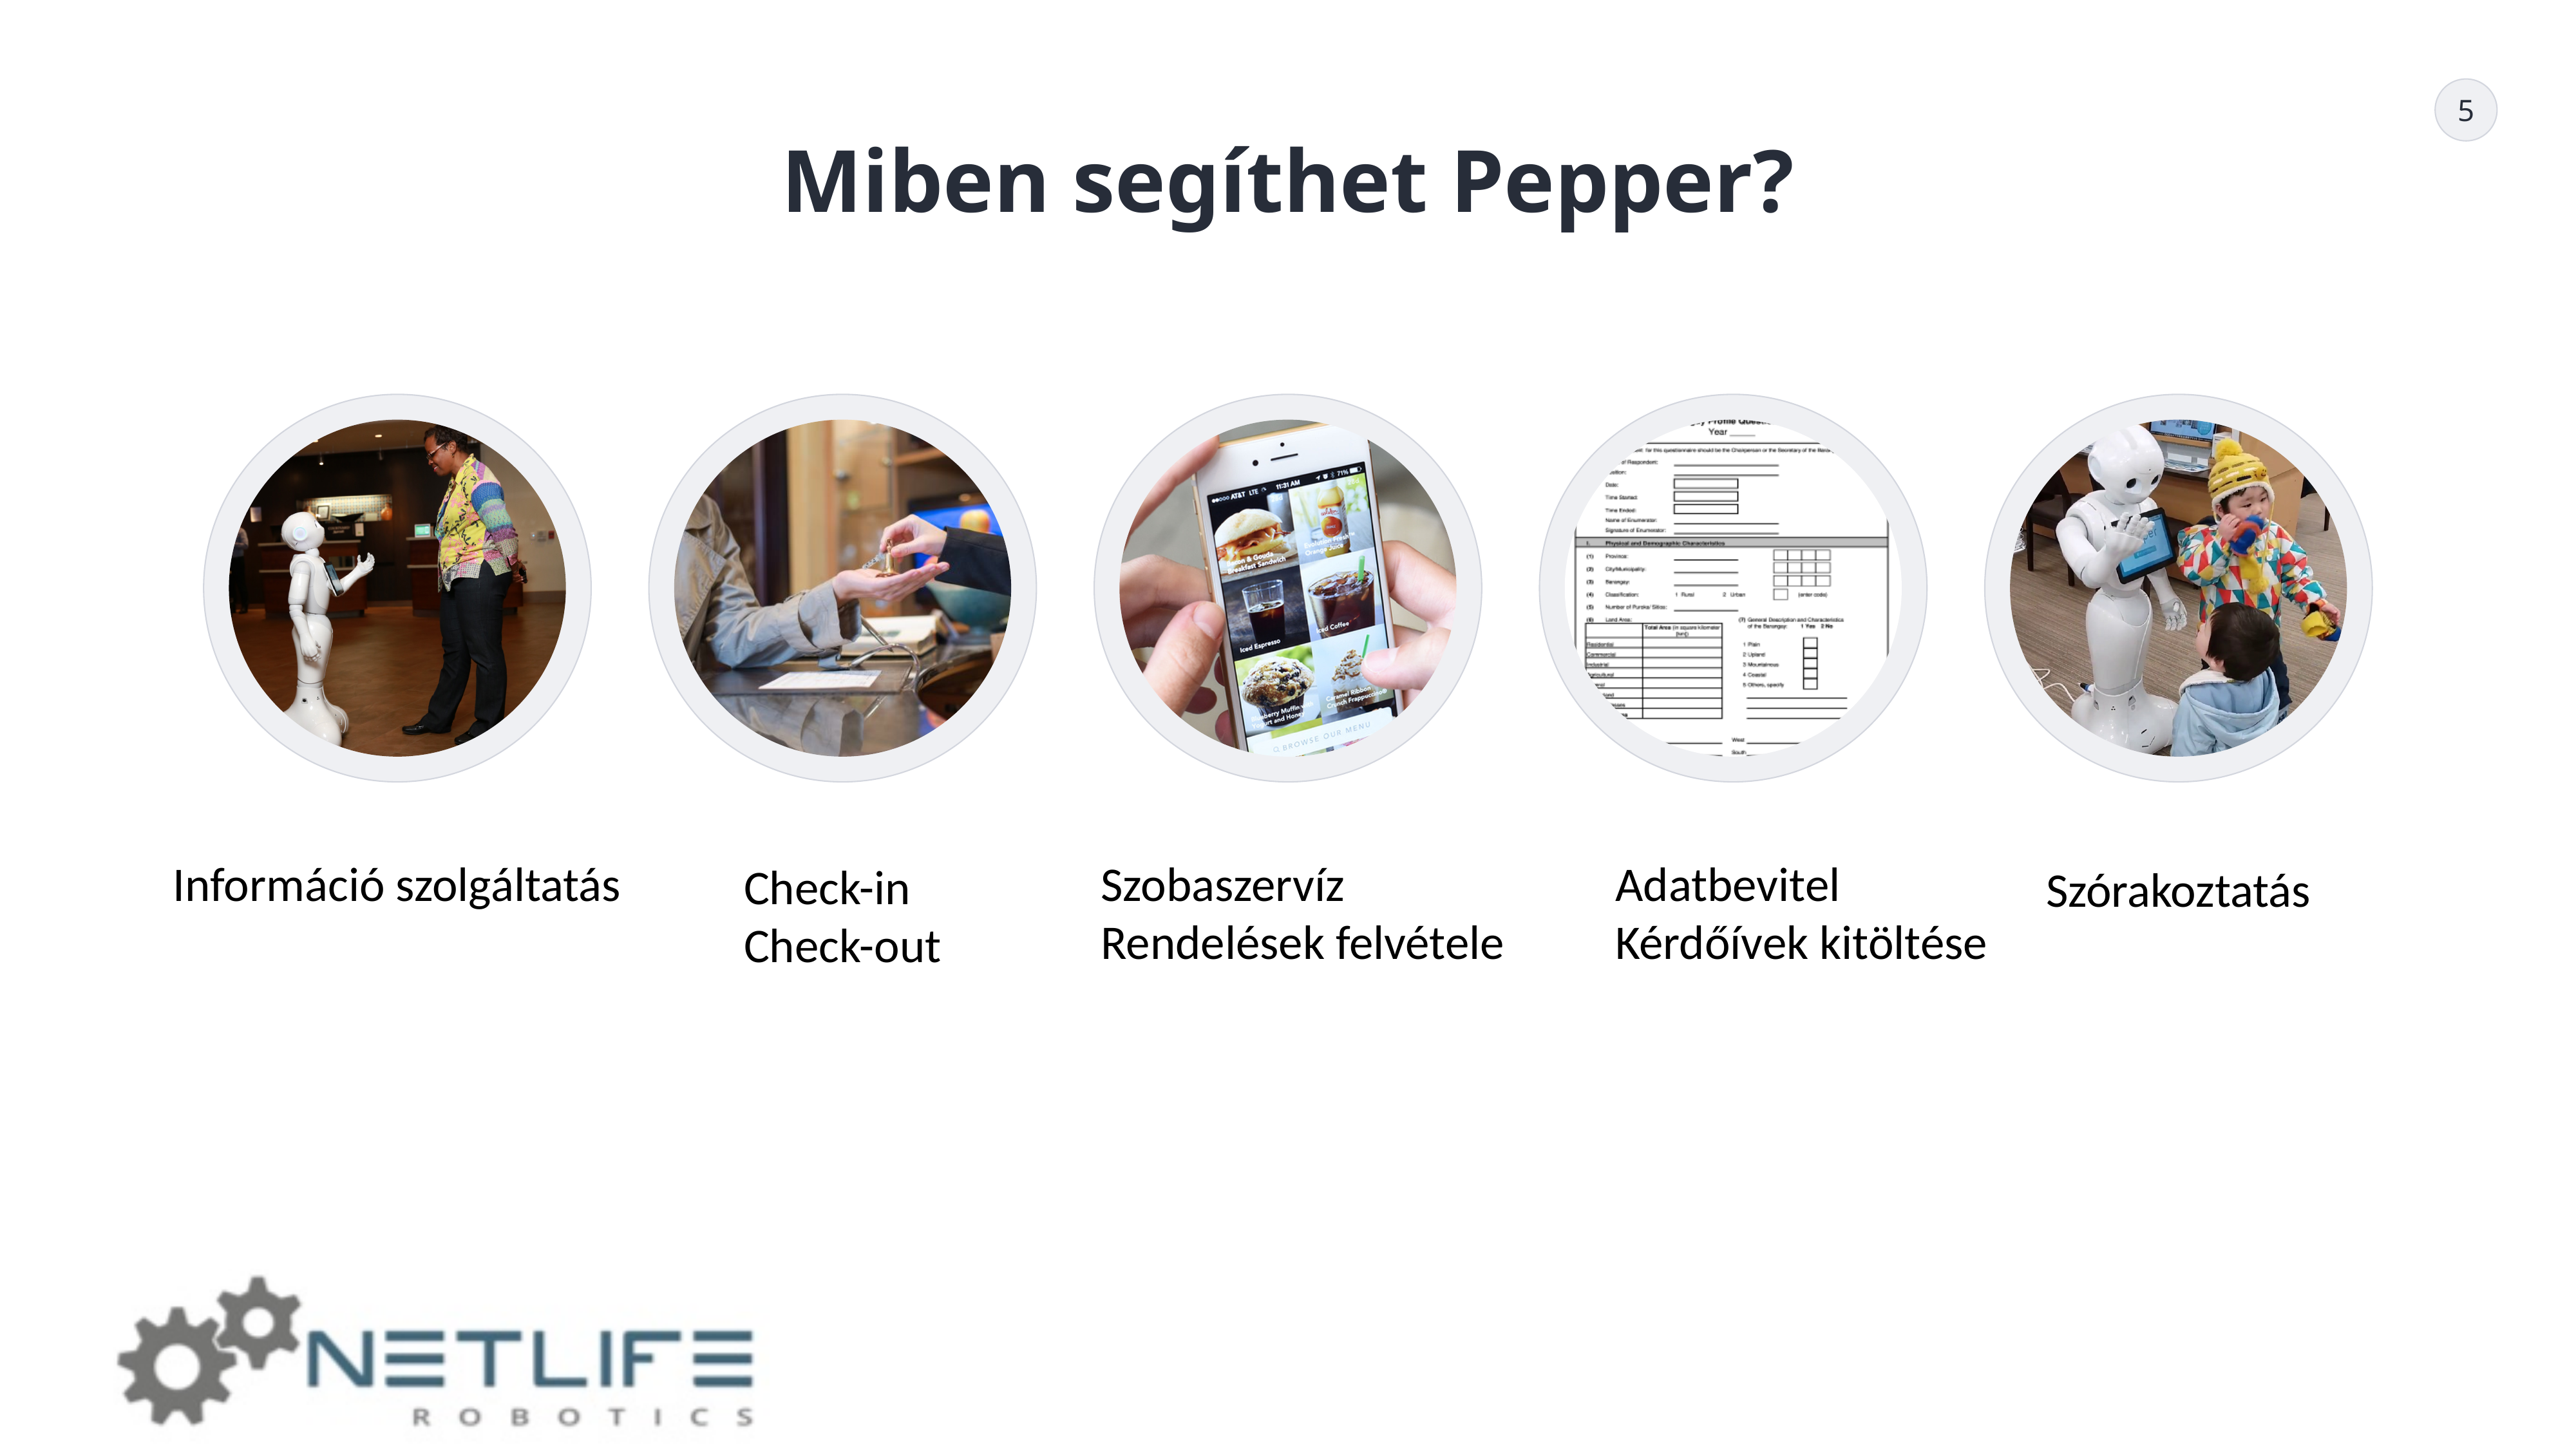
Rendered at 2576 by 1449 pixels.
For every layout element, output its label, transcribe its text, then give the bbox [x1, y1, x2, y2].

text_box Miben segíthet Pepper? [140, 126, 2436, 229]
text_box Adatbevitel Kérdőívek kitöltése [1605, 848, 1998, 974]
text_box Szórakoztatás [2036, 854, 2321, 922]
picture [1564, 419, 1902, 757]
picture [2010, 419, 2347, 757]
text_box Szobaszervíz Rendelések felvétele [1091, 848, 1515, 974]
picture [1119, 419, 1457, 757]
text_box Információ szolgáltatás [164, 848, 632, 916]
picture [229, 419, 566, 757]
picture [674, 419, 1012, 757]
picture [113, 1269, 770, 1449]
text_box Check-in Check-out [734, 851, 951, 977]
